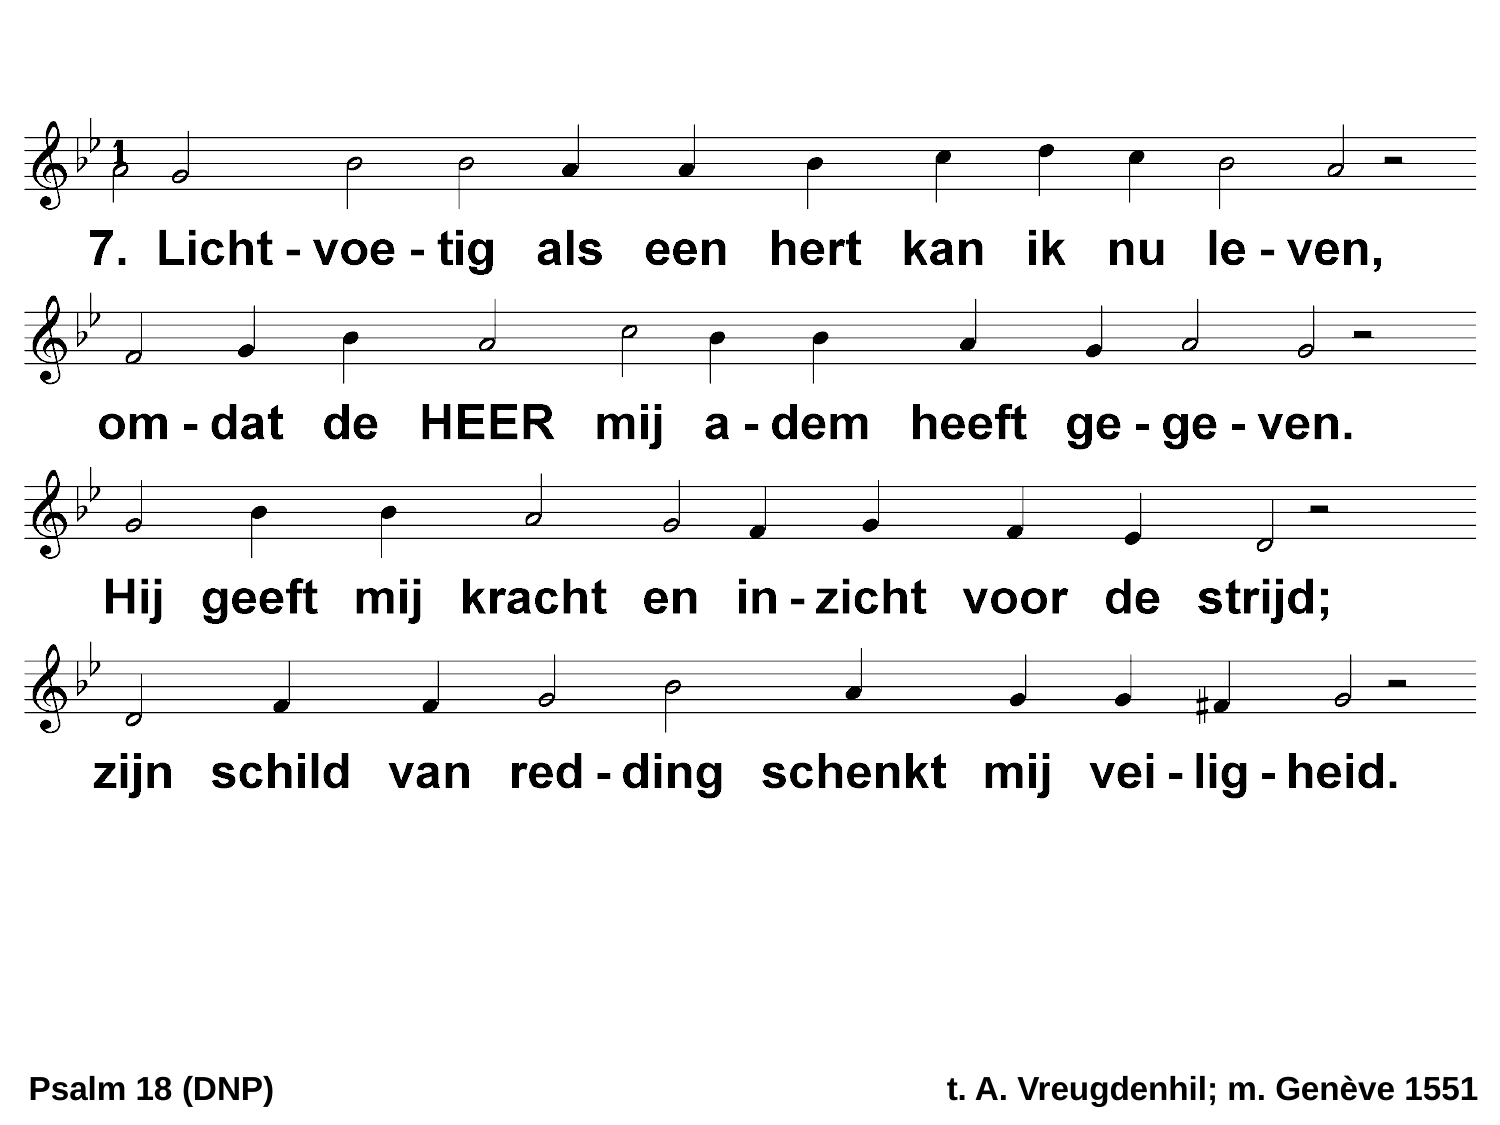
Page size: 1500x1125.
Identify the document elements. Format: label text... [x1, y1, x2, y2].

text_box Psalm 18 (DNP) t. A. Vreugdenhil; m. Genève 1551 [13, 1059, 1495, 1115]
picture [10, 103, 1490, 812]
